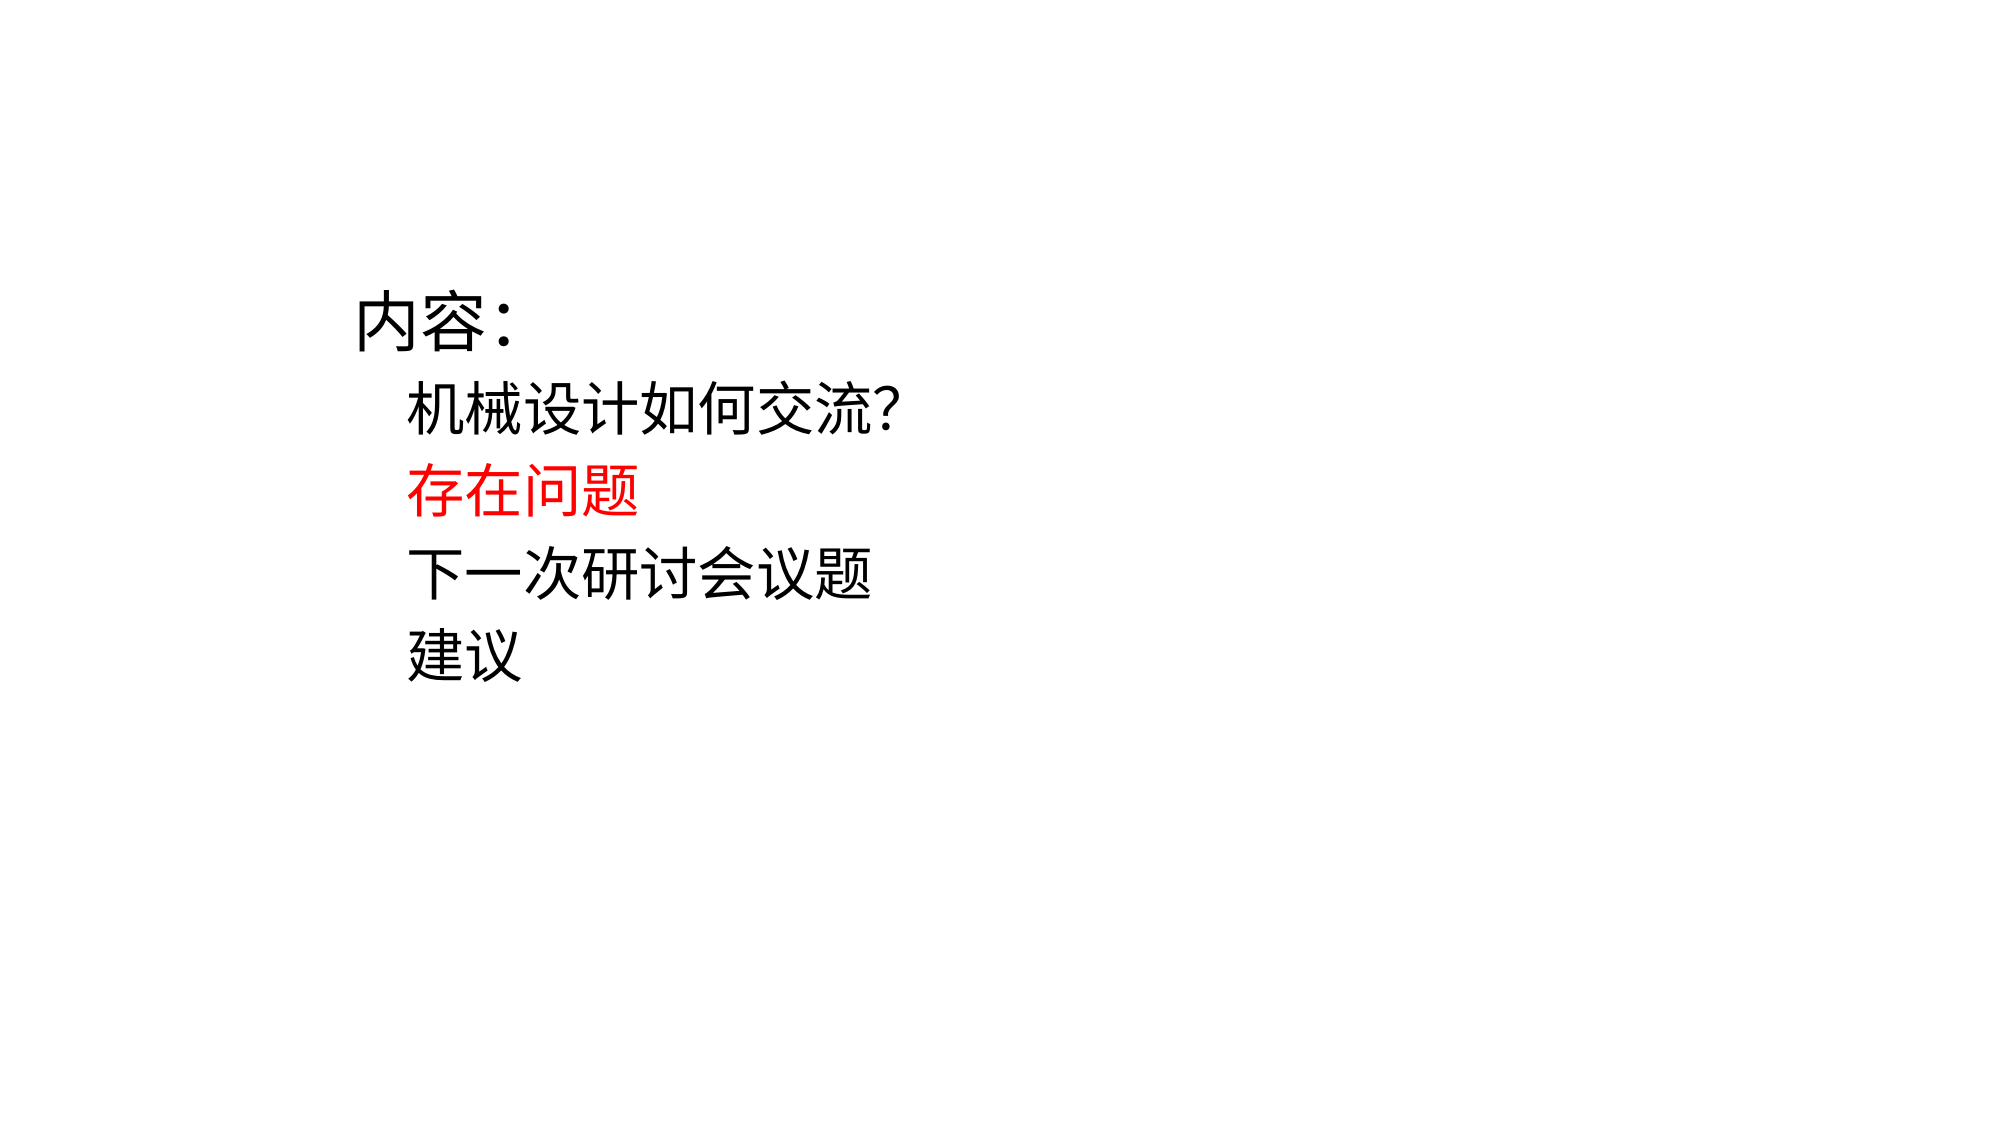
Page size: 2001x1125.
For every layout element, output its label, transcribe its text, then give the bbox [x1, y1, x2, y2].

text_box 内容： 机械设计如何交流？ 存在问题 下一次研讨会议题 建议 [338, 272, 946, 697]
